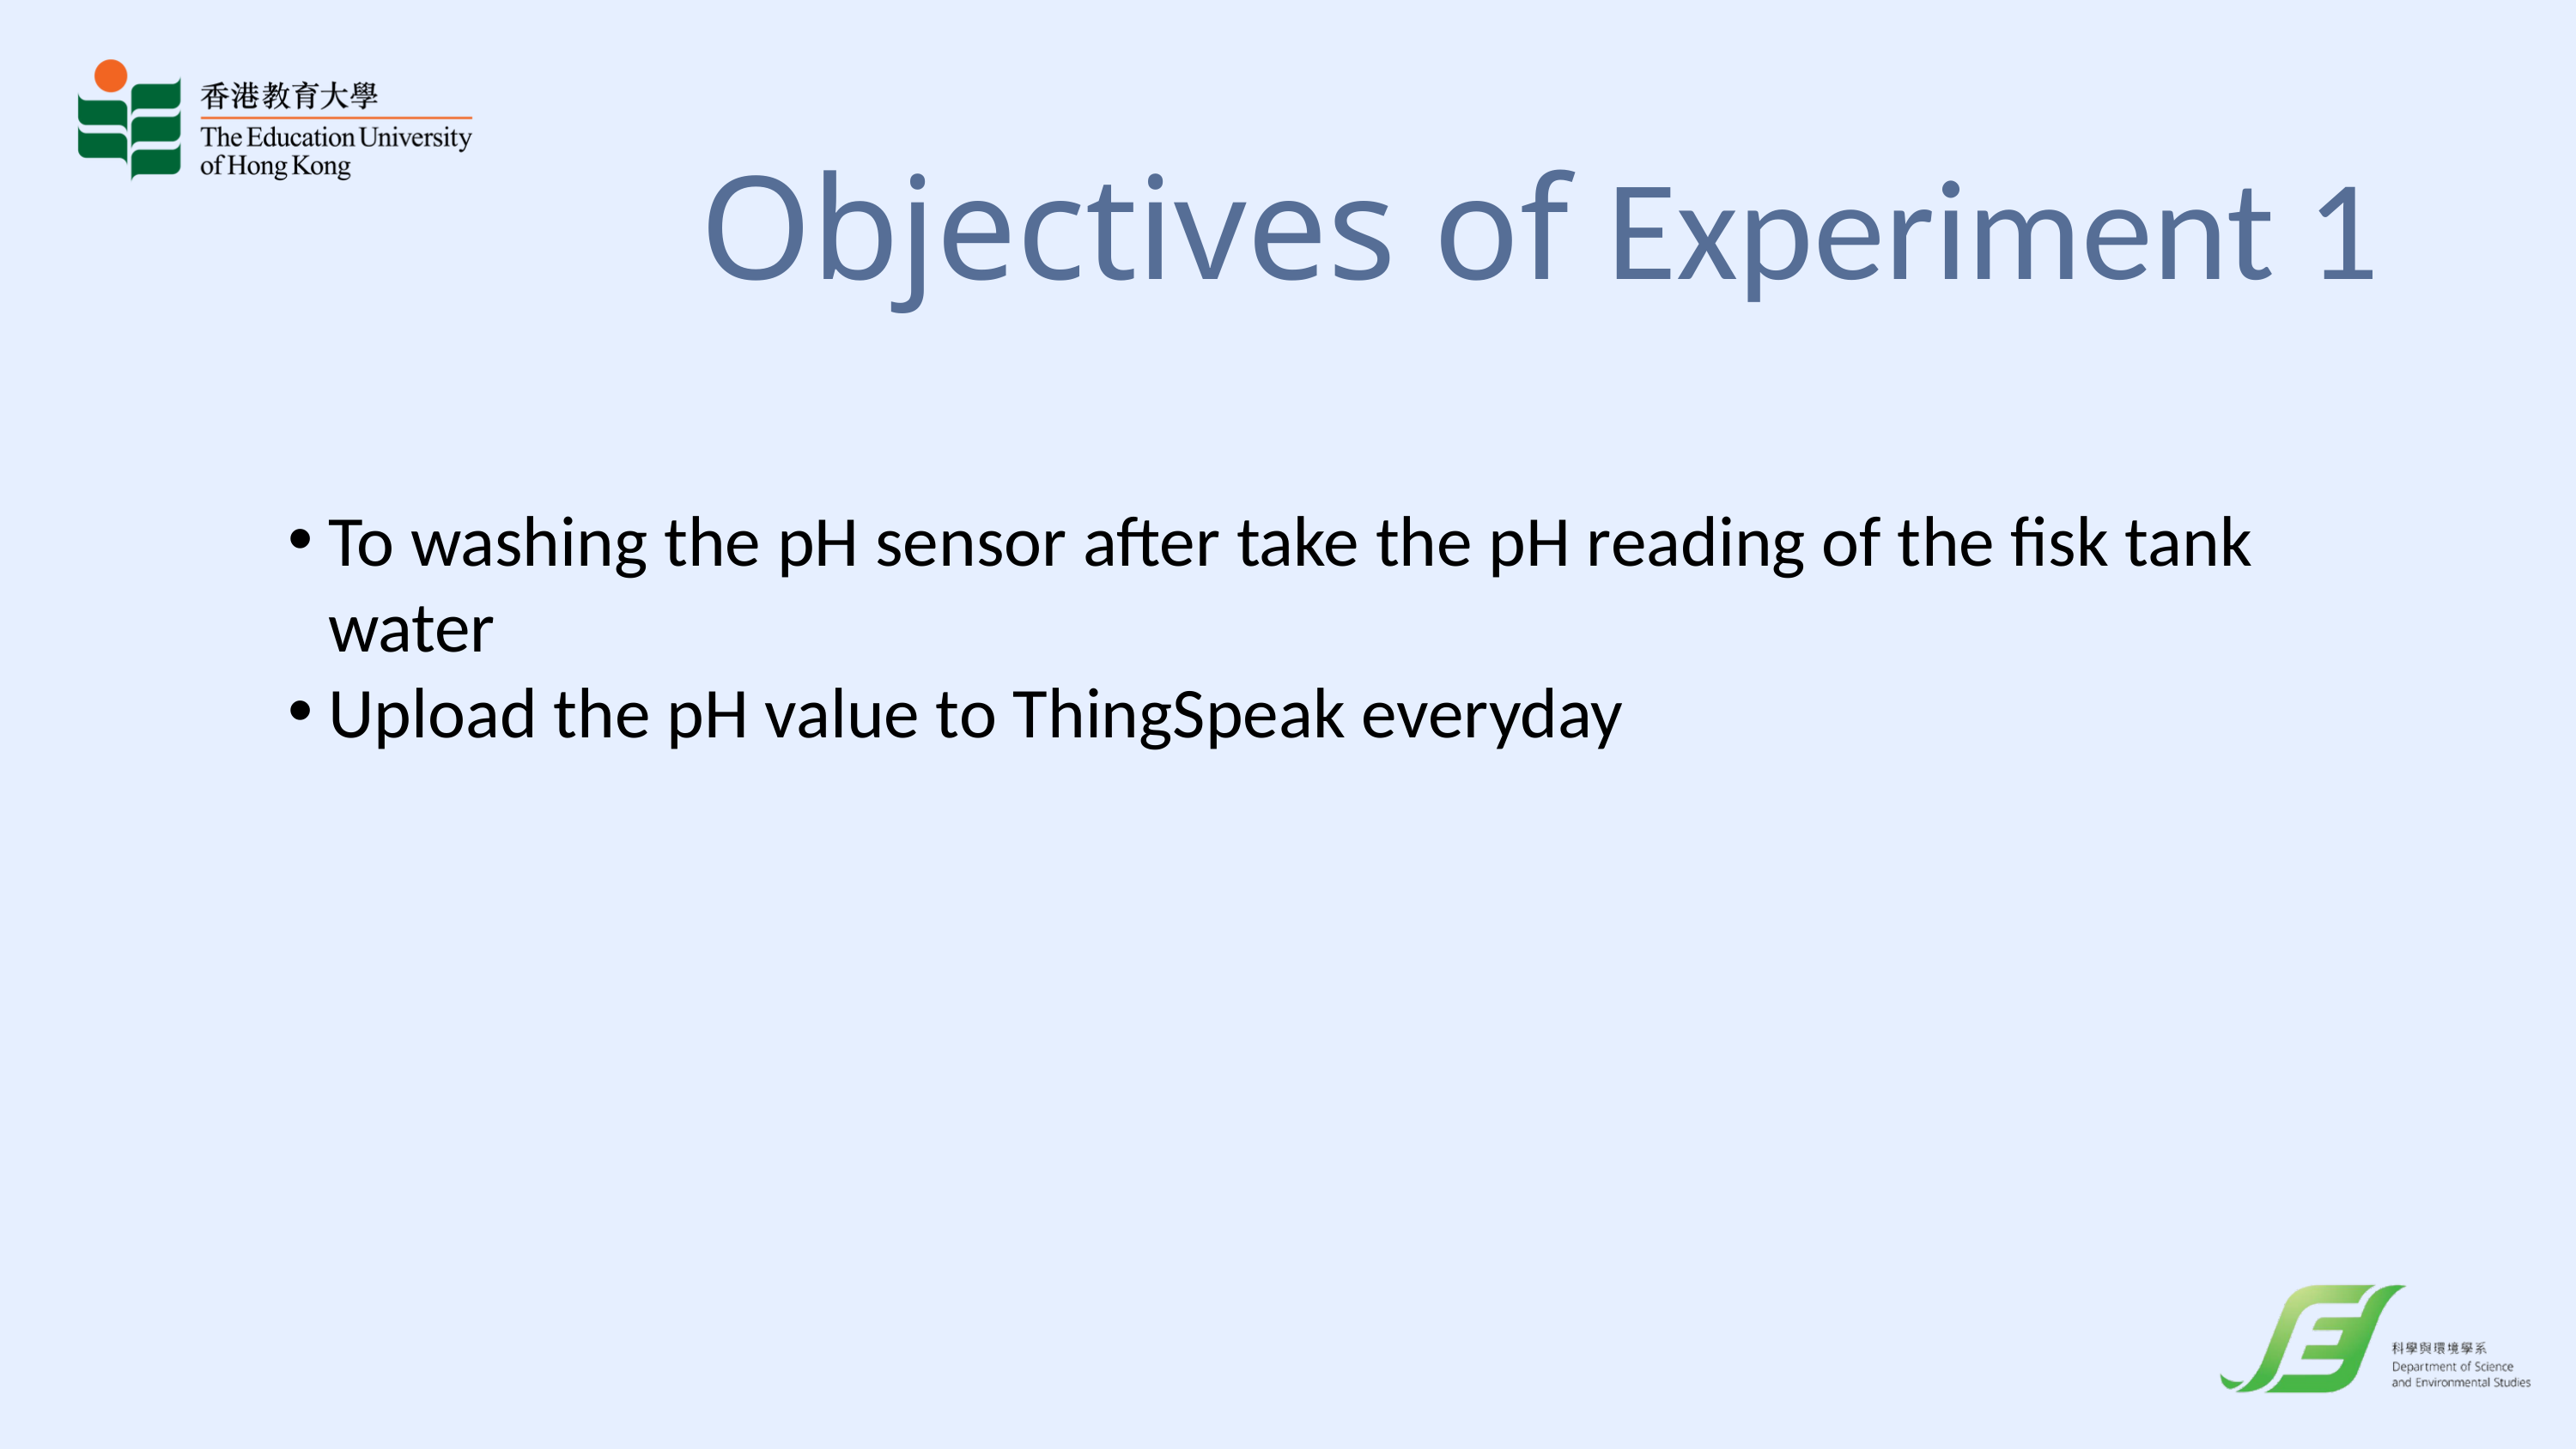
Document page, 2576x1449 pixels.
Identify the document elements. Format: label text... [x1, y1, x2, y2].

text_box Objectives of Experiment 1 [579, 107, 2501, 308]
picture [46, 30, 505, 207]
picture [2201, 1173, 2549, 1449]
text_box To washing the pH sensor after take the pH reading of the fisk tank water Upload the pH value to ThingSpeak everyday [275, 488, 2283, 759]
